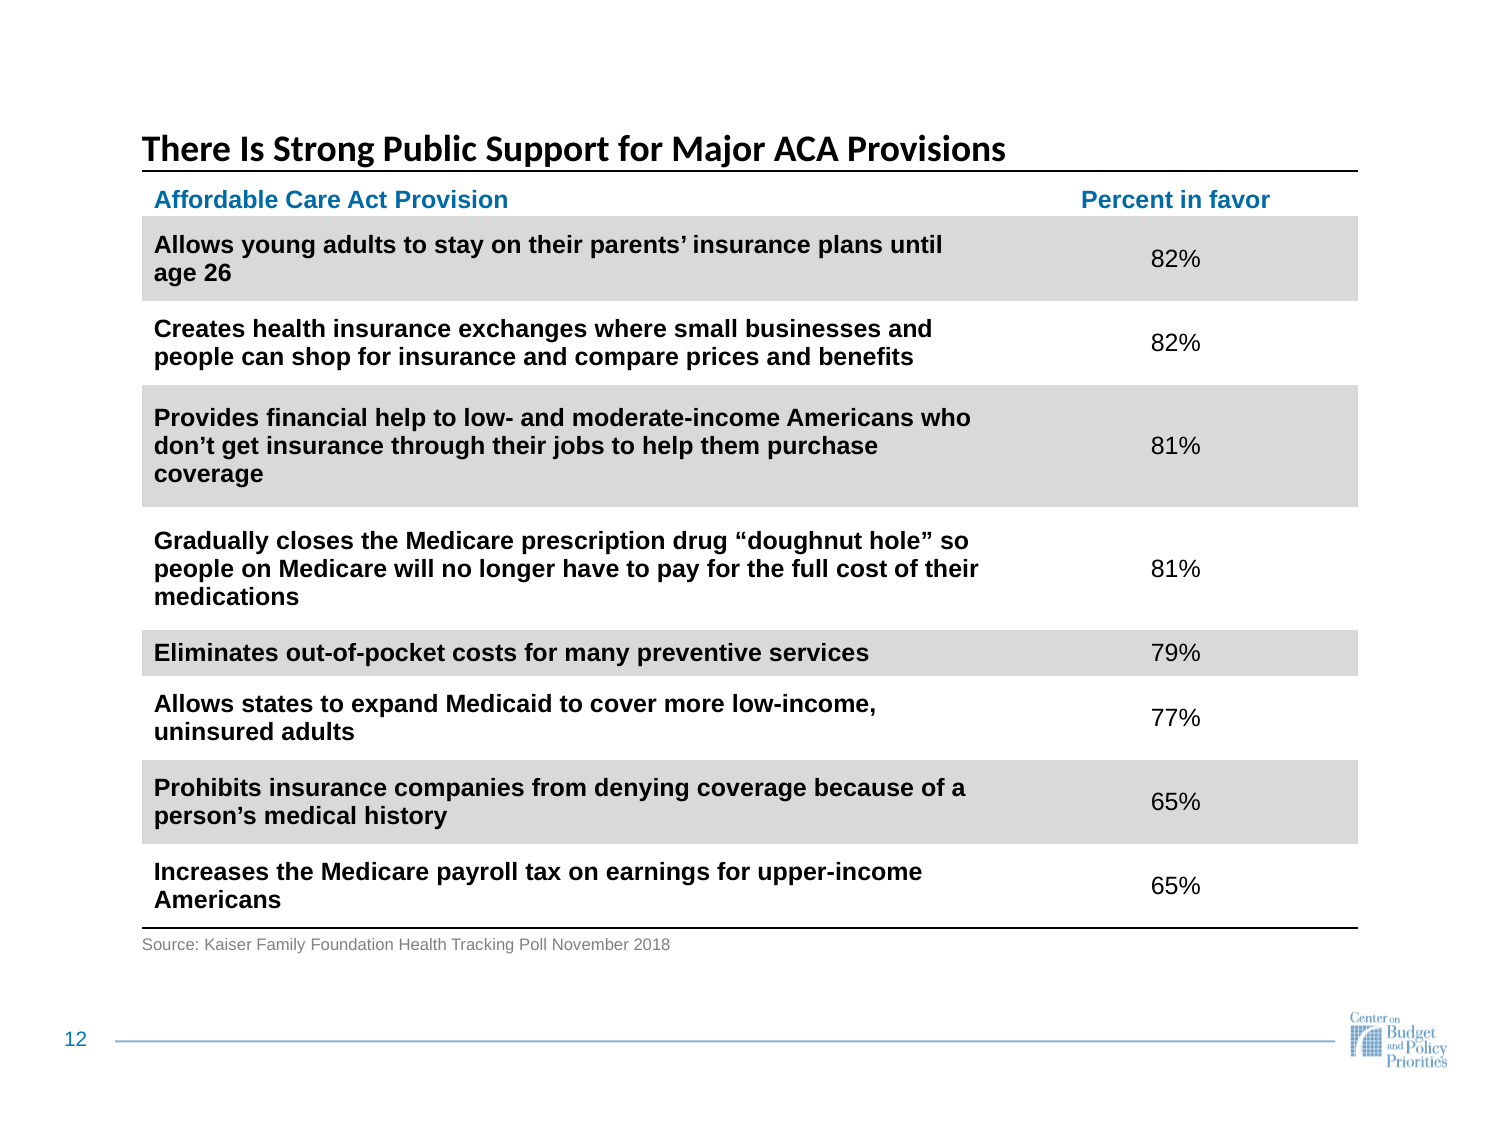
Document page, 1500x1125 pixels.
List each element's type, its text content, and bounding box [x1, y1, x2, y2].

table_cell Prohibits insurance companies from denying coverage because of a person’s medical history [142, 760, 994, 844]
table_cell 65%​ [994, 760, 1358, 844]
table_cell Provides financial help to low- and moderate-income Americans who don’t get insurance through their jobs to help them purchase coverage [142, 385, 994, 507]
table_cell Source: Kaiser Family Foundation Health Tracking Poll November 2018 [142, 929, 1358, 969]
table_cell 77%​ [994, 676, 1358, 760]
table_cell Creates health insurance exchanges where small businesses and people can shop for insurance and compare prices and benefits [142, 301, 994, 385]
table_cell Increases the Medicare payroll tax on earnings for upper-income Americans [142, 844, 994, 927]
table_cell 81%​ [994, 507, 1358, 630]
slide_number 11 [64, 1025, 116, 1070]
table_cell 79%​ [994, 630, 1358, 676]
table_cell Percent in favor [994, 172, 1358, 216]
table_cell Gradually closes the Medicare prescription drug “doughnut hole” so people on Medicare will no longer have to pay for the full cost of their medications [142, 507, 994, 630]
table_cell 81%​ [994, 385, 1358, 507]
table_cell Allows young adults to stay on their parents’ insurance plans until age 26 [142, 216, 994, 301]
table_cell 65%​ [994, 844, 1358, 927]
table_cell Affordable Care Act​ Provision [142, 172, 994, 216]
table_cell 82%​ [994, 301, 1358, 385]
table_cell Allows states to expand Medicaid to cover more low-income, uninsured adults [142, 676, 994, 760]
table_header There Is Strong Public Support for Major ACA Provisions​ [142, 106, 1358, 170]
picture [0, 993, 1500, 1121]
table_cell Eliminates out-of-pocket costs for many preventive services [142, 630, 994, 676]
table_cell 82%​ [994, 216, 1358, 301]
